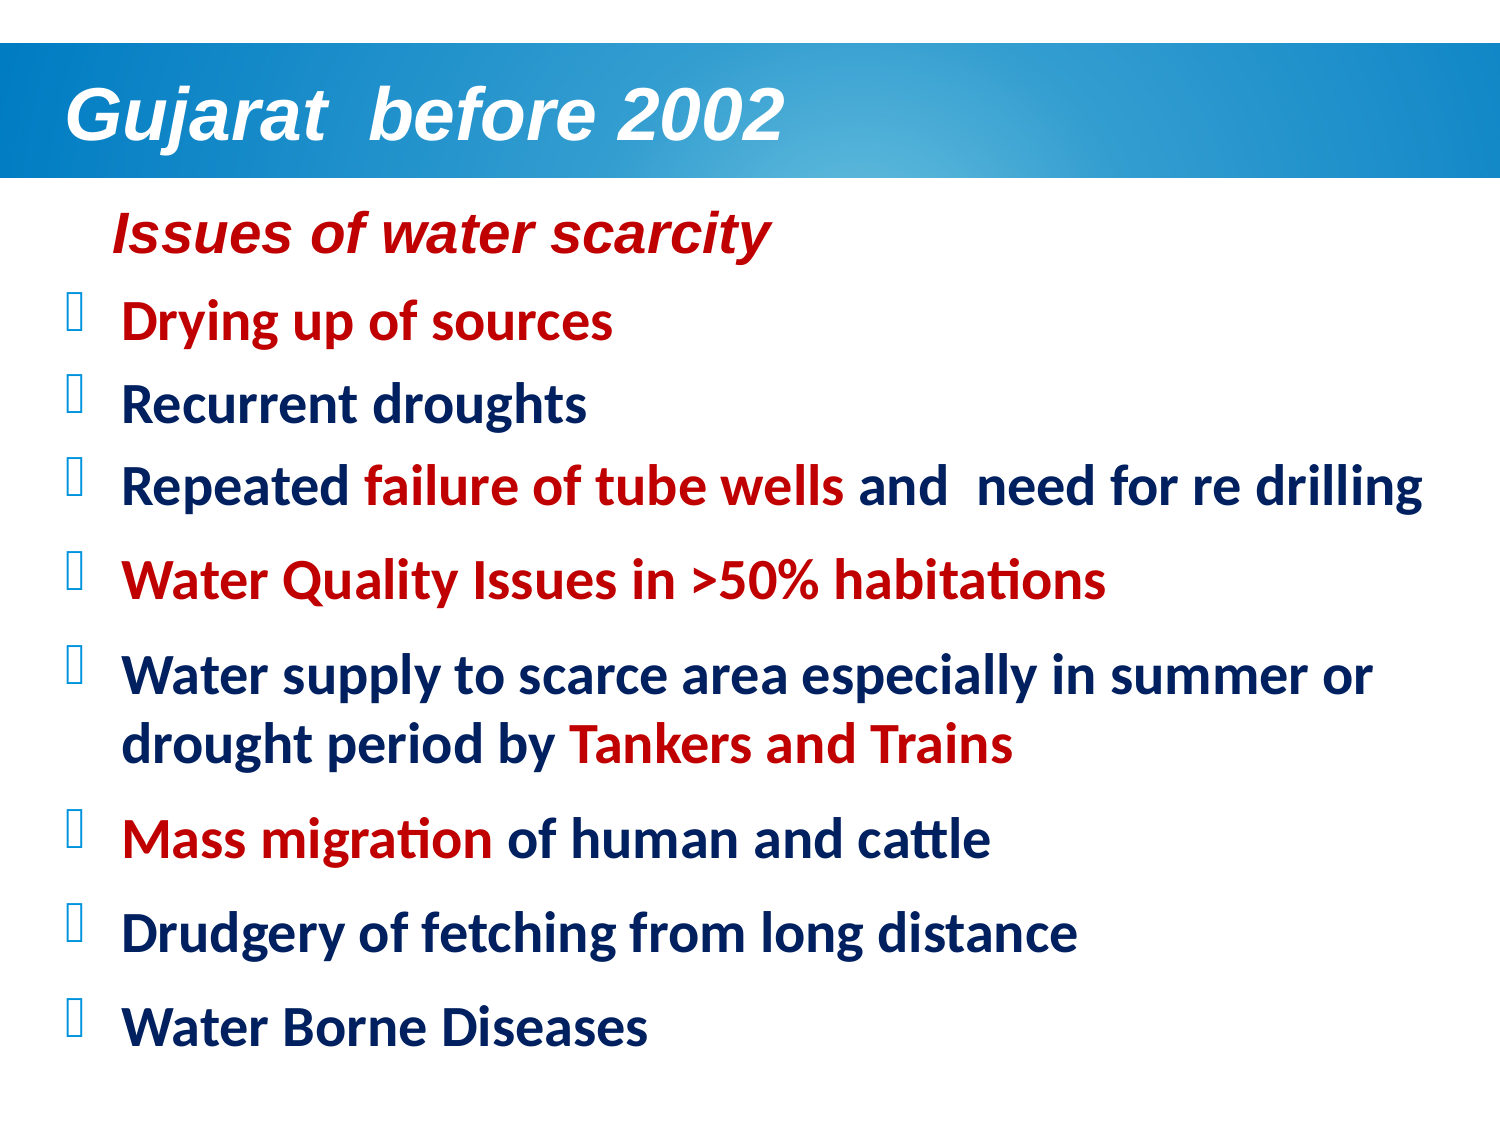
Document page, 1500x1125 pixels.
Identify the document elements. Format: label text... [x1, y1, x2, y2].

text_box Issues of water scarcity [97, 187, 787, 273]
text_box Drying up of sources Recurrent droughts Repeated failure of tube wells and need for re drilling Water Quality Issues in >50% habitations Water supply to scarce area especially in summer or drought period by Tankers and Trains Mass migration of human and cattle Drudgery of fetching from long distance Water Borne Diseases [49, 274, 1488, 1025]
text_box Gujarat before 2002 [50, 58, 1438, 163]
picture [0, 43, 1500, 178]
